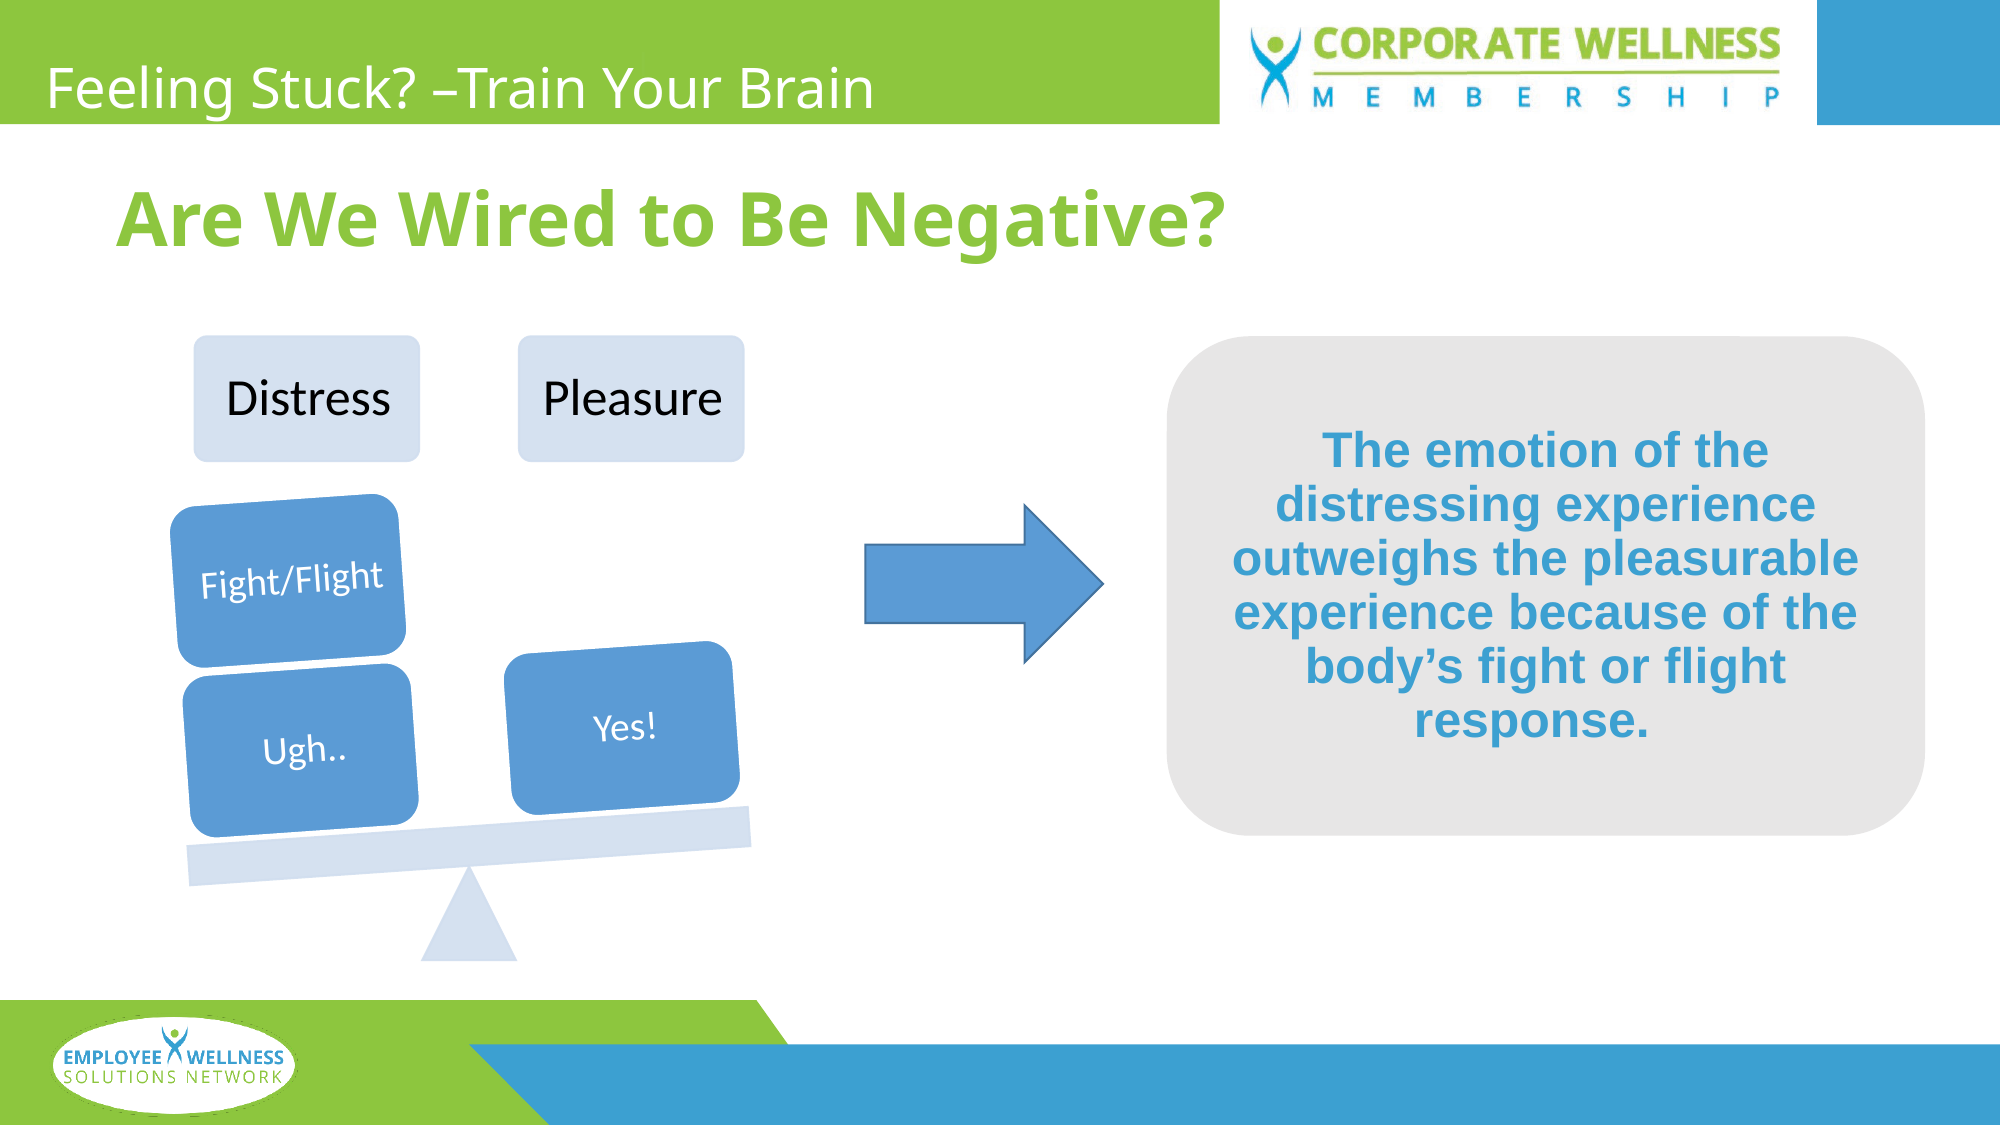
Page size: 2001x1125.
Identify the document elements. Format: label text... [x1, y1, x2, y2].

picture [1249, 2, 1780, 128]
text_box Feeling Stuck? –Train Your Brain [30, 11, 1024, 129]
text_box [923, 502, 1105, 665]
text_box The emotion of the distressing experience outweighs the pleasurable experience because of the body’s fight or flight response. [1166, 336, 1926, 836]
text_box I [0, 0, 1219, 126]
text_box [1818, 0, 2000, 127]
text_box [1219, 0, 1818, 158]
text_box [466, 1043, 2000, 1125]
text_box [0, 999, 789, 1125]
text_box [15, 336, 923, 961]
title Are We Wired to Be Negative? [101, 121, 1307, 325]
picture [49, 1013, 298, 1117]
